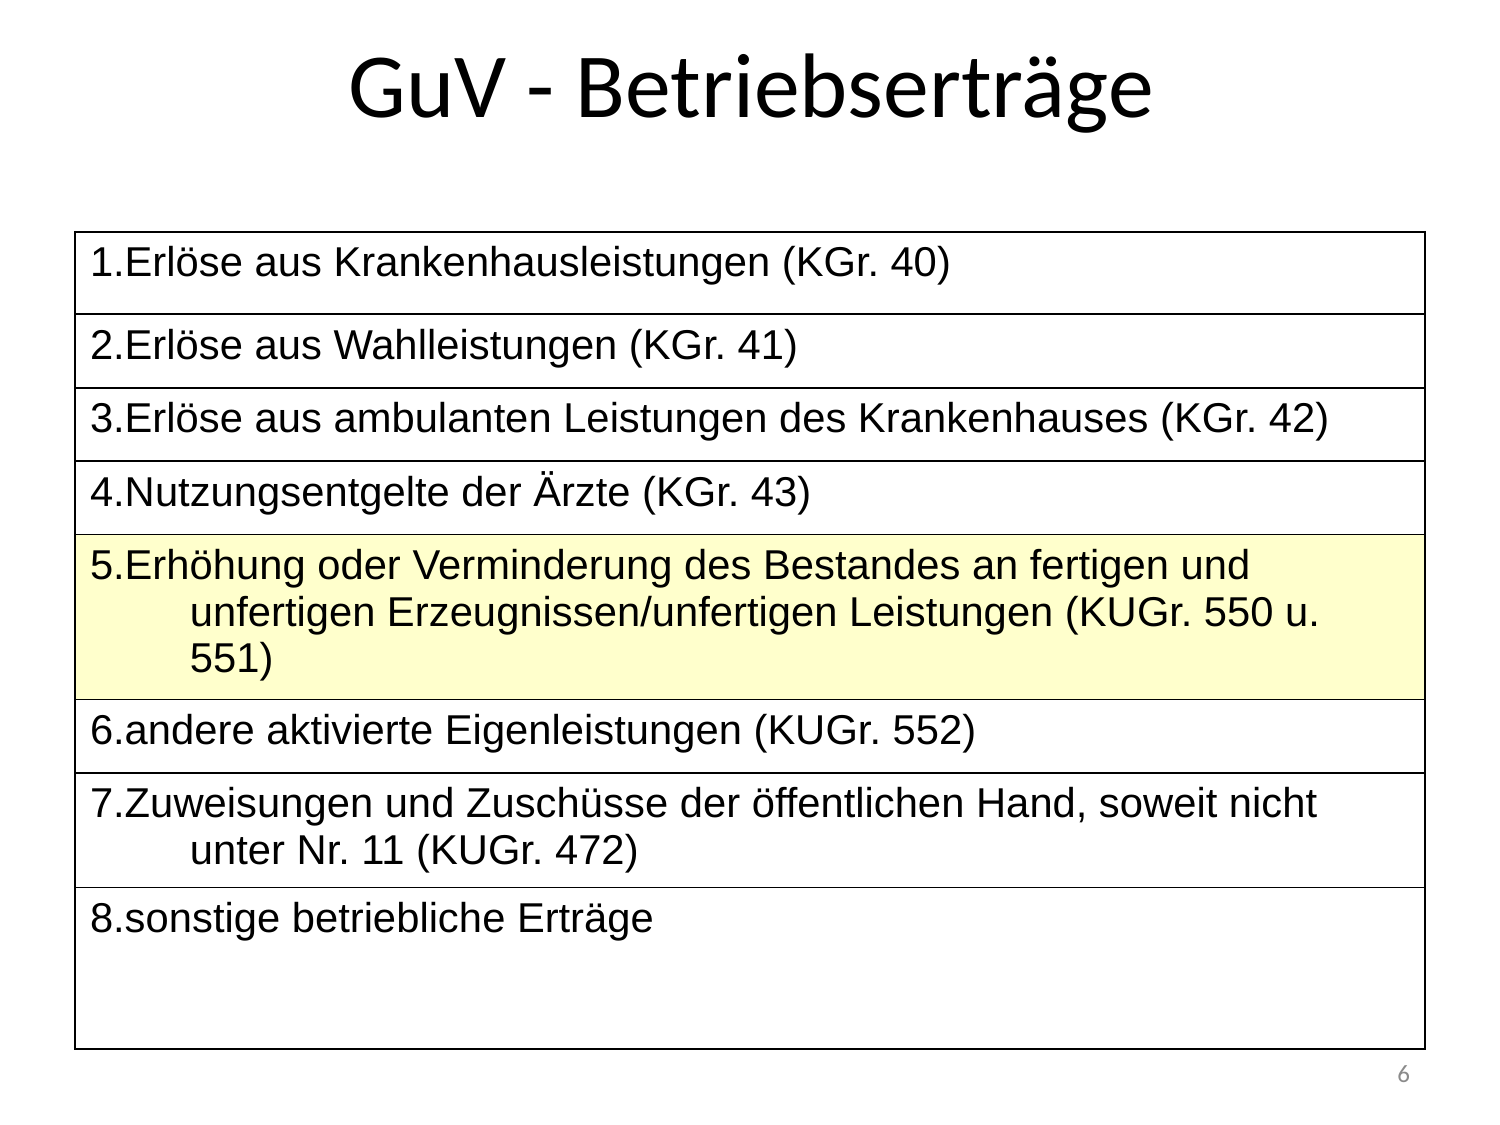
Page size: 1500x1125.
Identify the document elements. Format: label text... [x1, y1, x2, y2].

table_header 1.Erlöse aus Krankenhausleistungen (KGr. 40) [76, 233, 1424, 313]
table_cell 7.Zuweisungen und Zuschüsse der öffentlichen Hand, soweit nicht unter Nr. 11 (KUGr. 472) [76, 774, 1424, 887]
table_cell 2.Erlöse aus Wahlleistungen (KGr. 41) [76, 315, 1424, 387]
table_cell 4.Nutzungsentgelte der Ärzte (KGr. 43) [76, 462, 1424, 534]
slide_number 6 [1074, 1042, 1425, 1103]
table_cell 8.sonstige betriebliche Erträge [76, 888, 1424, 1048]
table_cell 3.Erlöse aus ambulanten Leistungen des Krankenhauses (KGr. 42) [76, 389, 1424, 460]
table_cell 5.Erhöhung oder Verminderung des Bestandes an fertigen und unfertigen Erzeugnissen/unfertigen Leistungen (KUGr. 550 u. 551) [76, 535, 1424, 699]
table_cell 6.andere aktivierte Eigenleistungen (KUGr. 552) [76, 700, 1424, 772]
title GuV - Betriebserträge [76, 0, 1427, 161]
